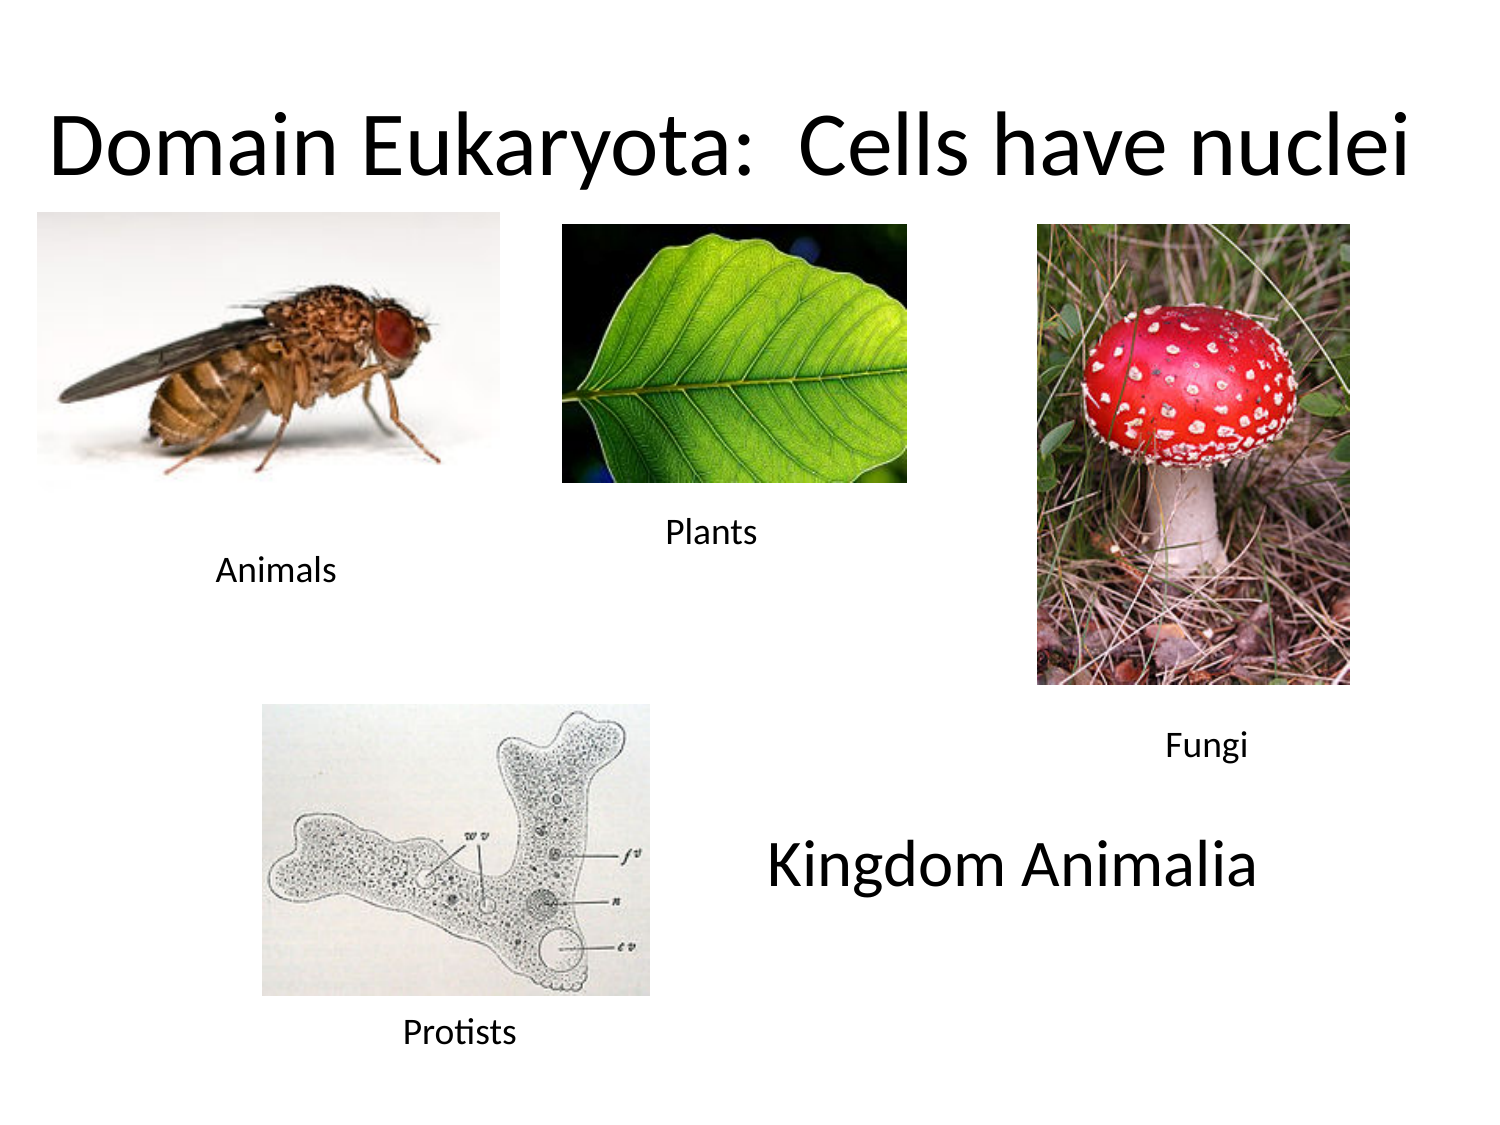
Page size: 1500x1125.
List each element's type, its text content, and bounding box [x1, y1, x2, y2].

text_box Fungi [1150, 712, 1264, 773]
picture [562, 224, 907, 483]
title Domain Eukaryota: Cells have nuclei [0, 45, 1463, 233]
text_box Animals [200, 537, 352, 598]
picture [262, 704, 651, 996]
picture [37, 212, 501, 520]
text_box Kingdom Animalia [753, 812, 1274, 908]
picture [1037, 224, 1351, 685]
text_box Protists [388, 1004, 532, 1060]
text_box Plants [650, 499, 773, 560]
